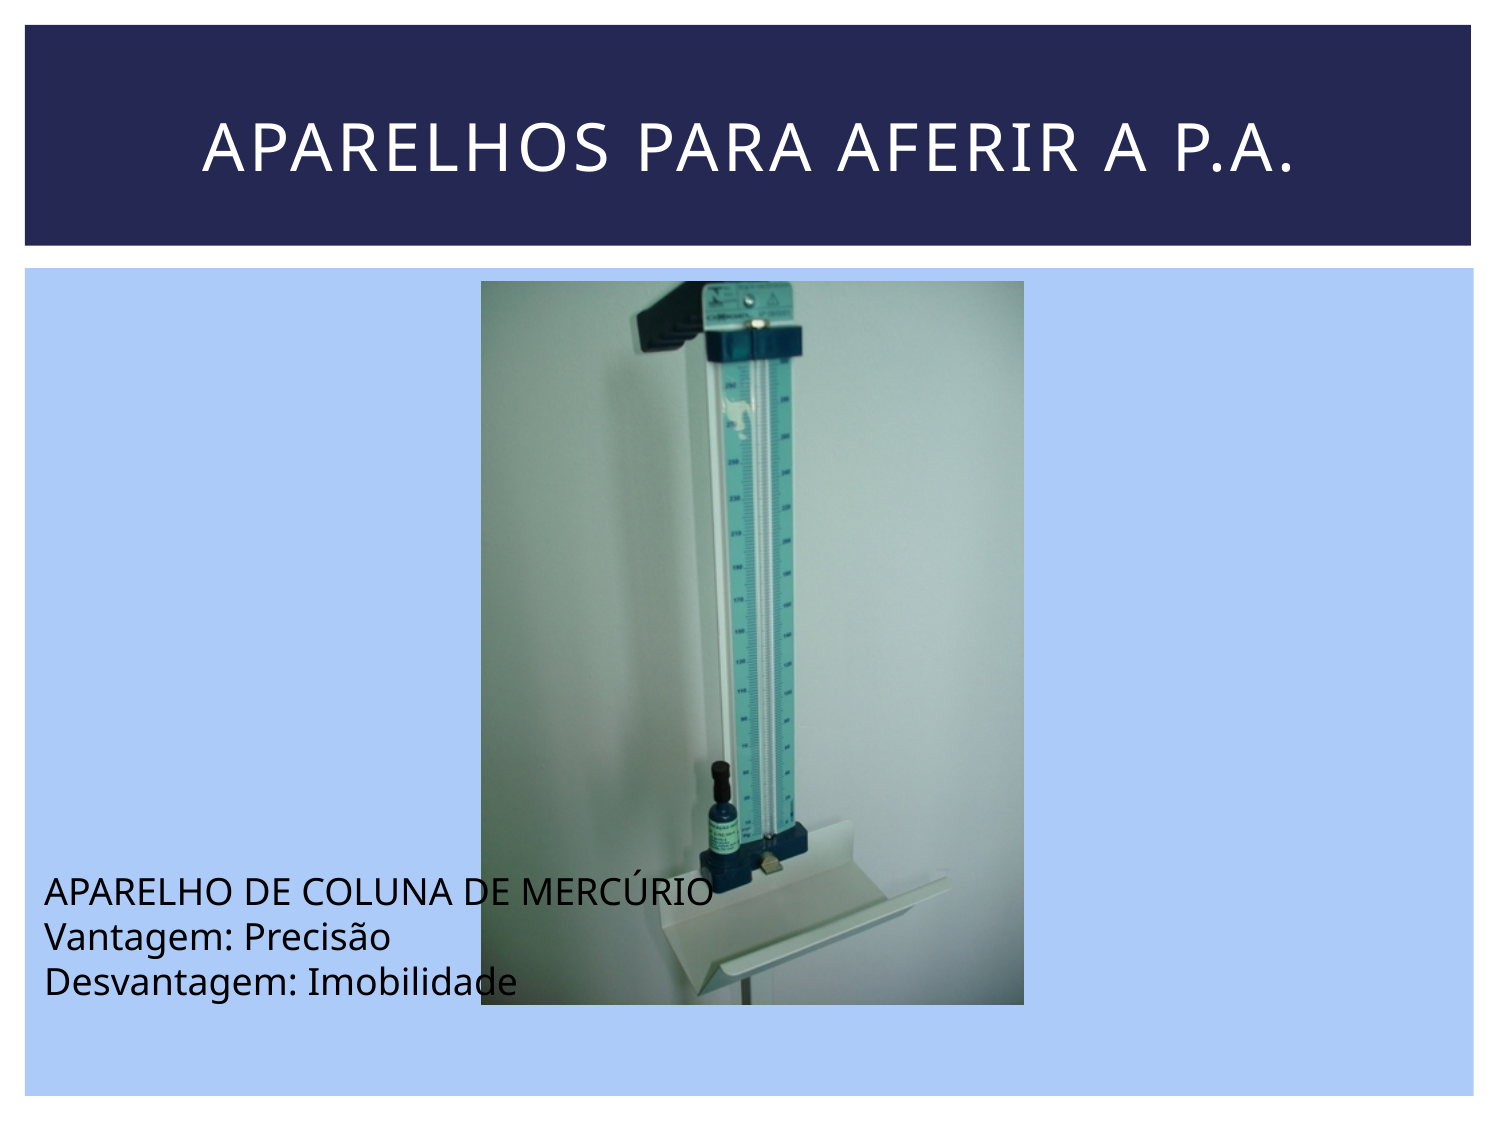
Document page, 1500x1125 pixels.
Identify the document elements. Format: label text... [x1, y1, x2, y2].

title APARELHOS PARA AFERIR A P.A. [62, 58, 1438, 232]
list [480, 281, 1024, 1006]
text_box APARELHO DE COLUNA DE MERCÚRIO Vantagem: Precisão Desvantagem: Imobilidade [29, 860, 477, 1010]
